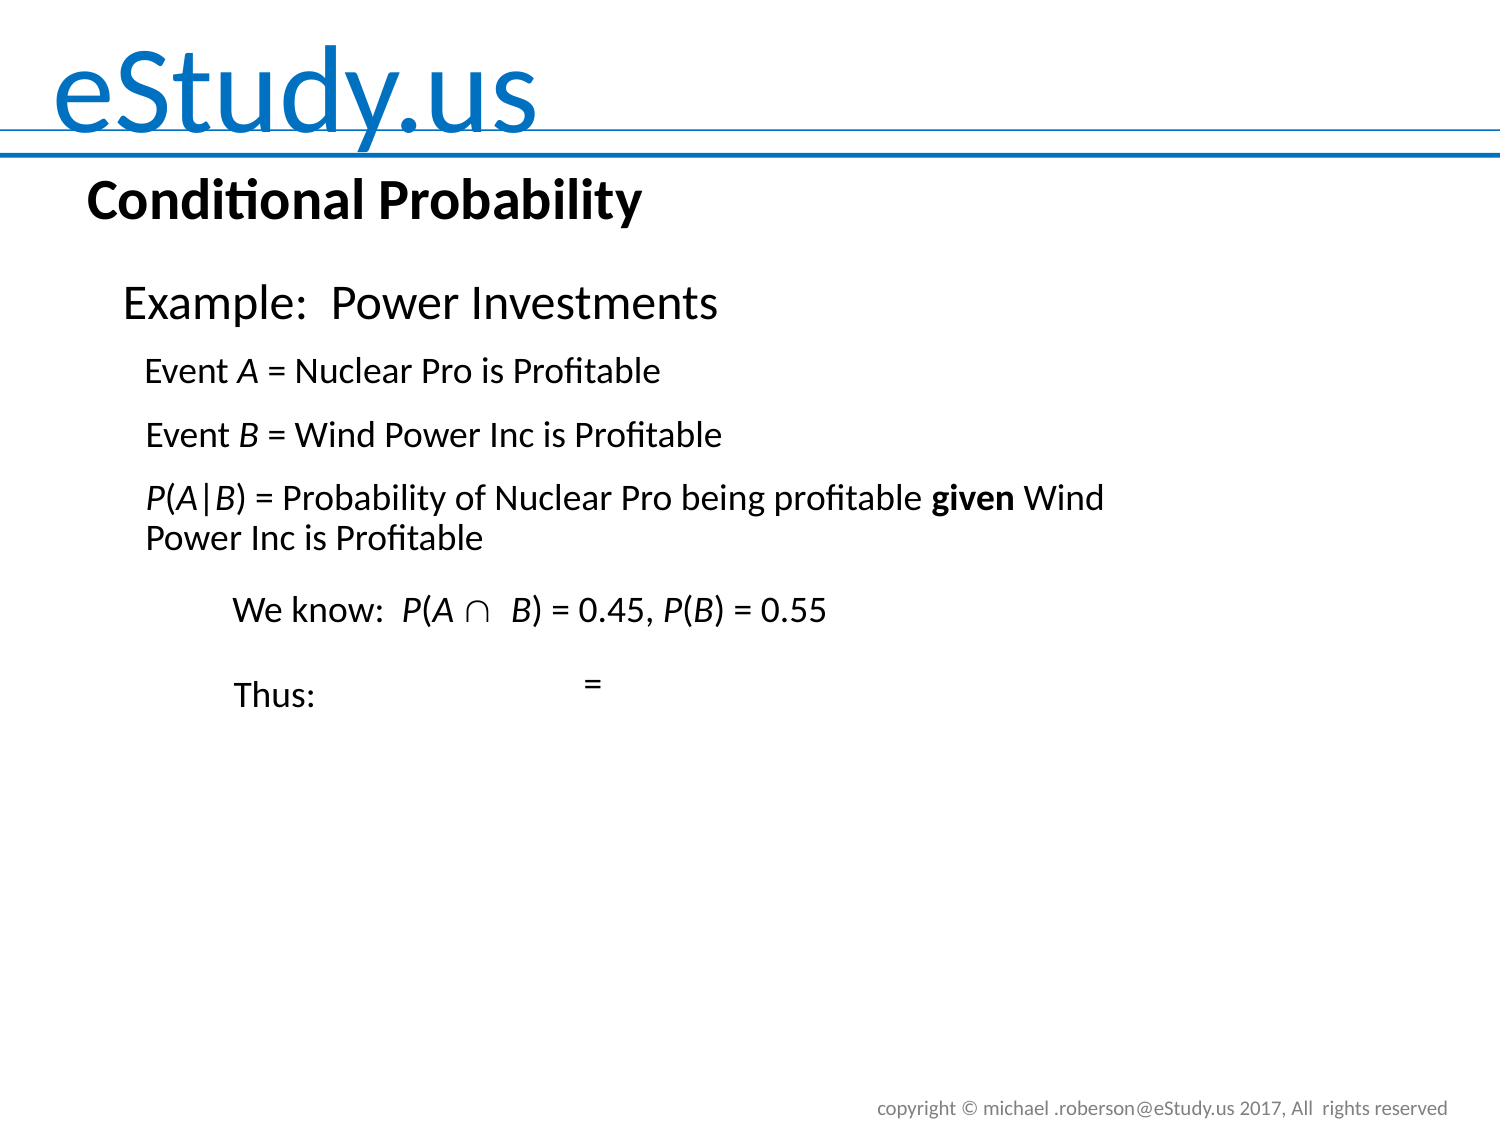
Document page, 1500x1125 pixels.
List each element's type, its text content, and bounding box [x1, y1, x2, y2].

text_box We know: P(A  B) = 0.45, P(B) = 0.55 [217, 571, 894, 643]
text_box Event A = Nuclear Pro is Profitable [129, 337, 1184, 399]
text_box Conditional Probability [75, 160, 1351, 233]
text_box Thus: [210, 654, 395, 730]
text_box P(A|B) = Probability of Nuclear Pro being profitable given Wind Power Inc is Profitable [130, 470, 1218, 545]
text_box Example: Power Investments [111, 263, 992, 332]
text_box Event B = Wind Power Inc is Profitable [130, 401, 1186, 463]
